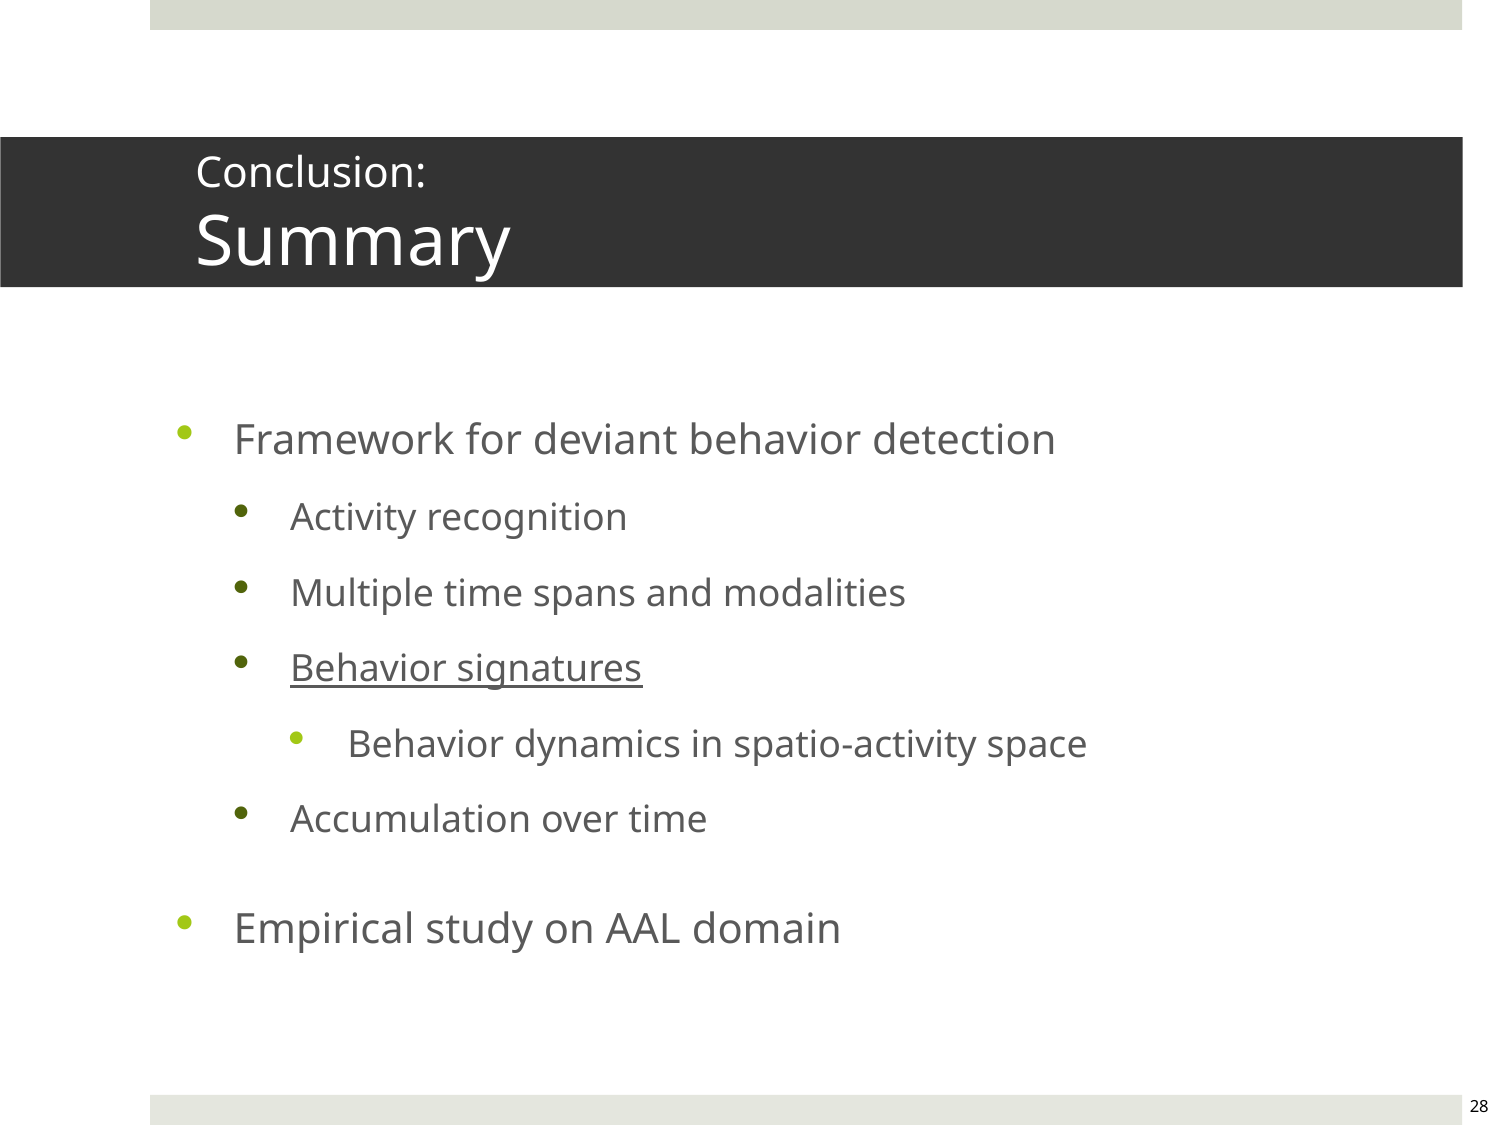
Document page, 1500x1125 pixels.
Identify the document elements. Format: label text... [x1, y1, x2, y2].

slide_number 28 [1441, 1077, 1500, 1125]
title Conclusion: Summary [0, 137, 1463, 288]
list Framework for deviant behavior detection Activity recognition Multiple time spans and modalities Behavior signatures Behavior dynamics in spatio-activity space Accumulation over time Empirical study on AAL domain [162, 385, 1300, 1078]
